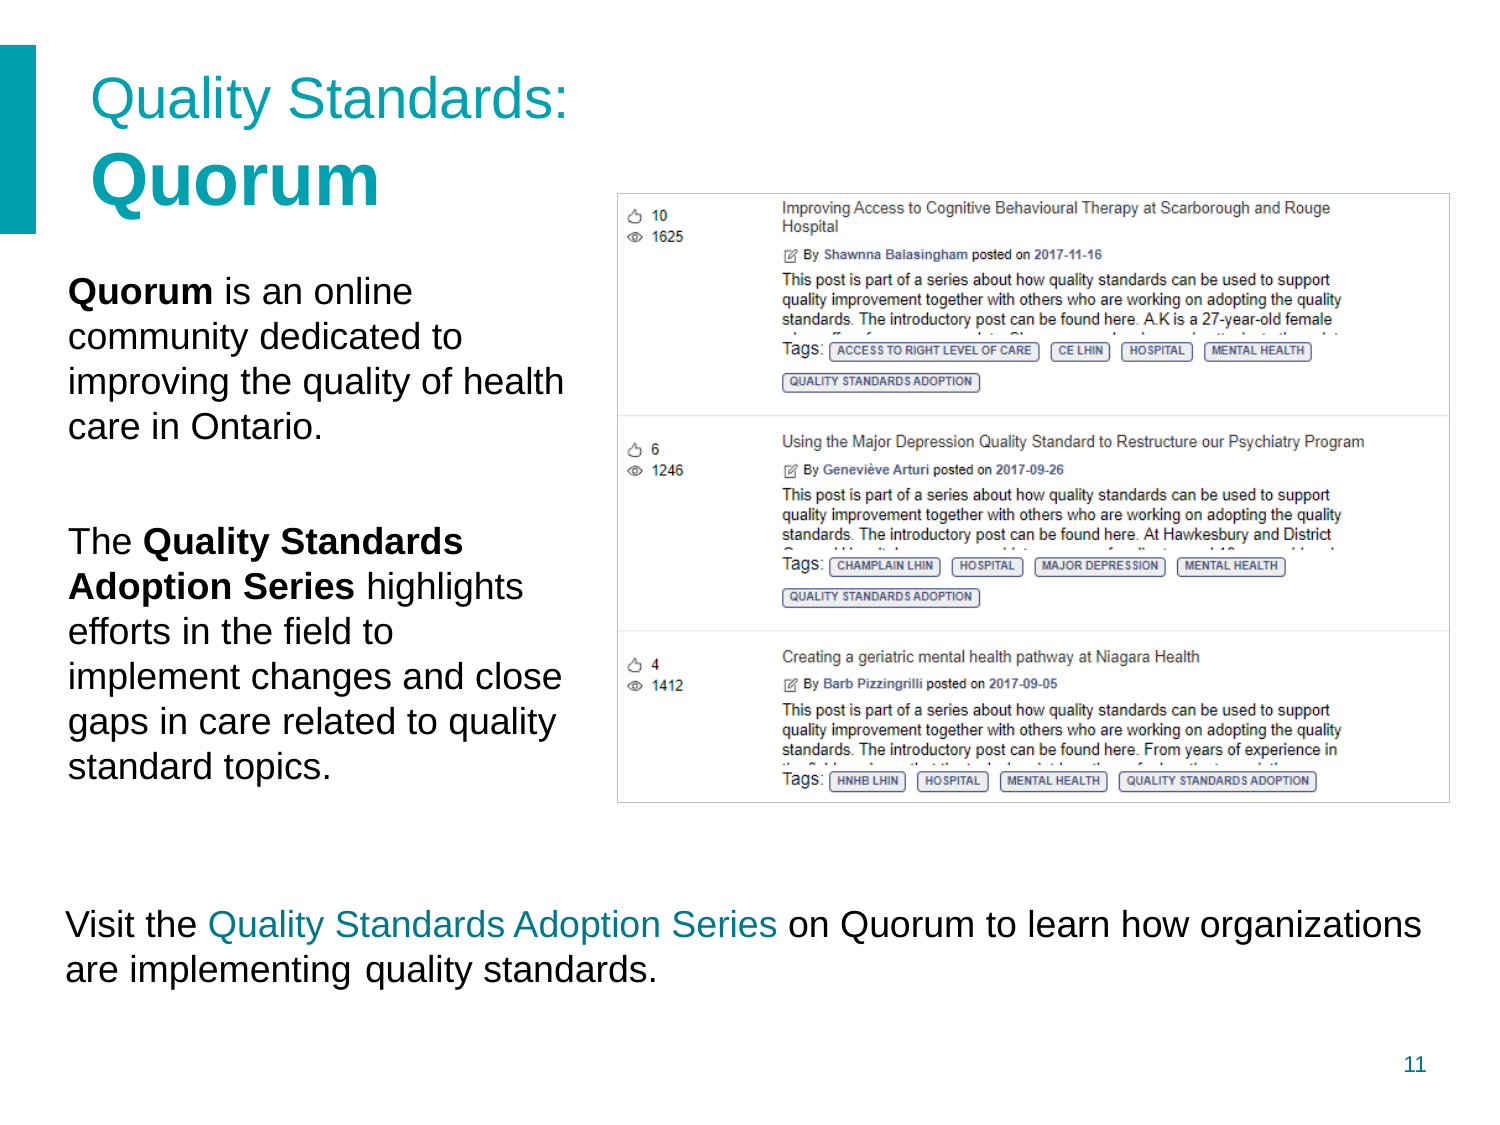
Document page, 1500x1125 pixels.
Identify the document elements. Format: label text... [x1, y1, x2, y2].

title Quality Standards: Quorum [75, 45, 1428, 237]
list Quorum is an online community dedicated to improving the quality of health care in Ontario. The Quality Standards Adoption Series highlights efforts in the field to implement changes and close gaps in care related to quality standard topics. [50, 259, 581, 870]
picture [616, 193, 1450, 804]
text_box Visit the Quality Standards Adoption Series on Quorum to learn how organizations are implementing quality standards. [50, 892, 1478, 998]
